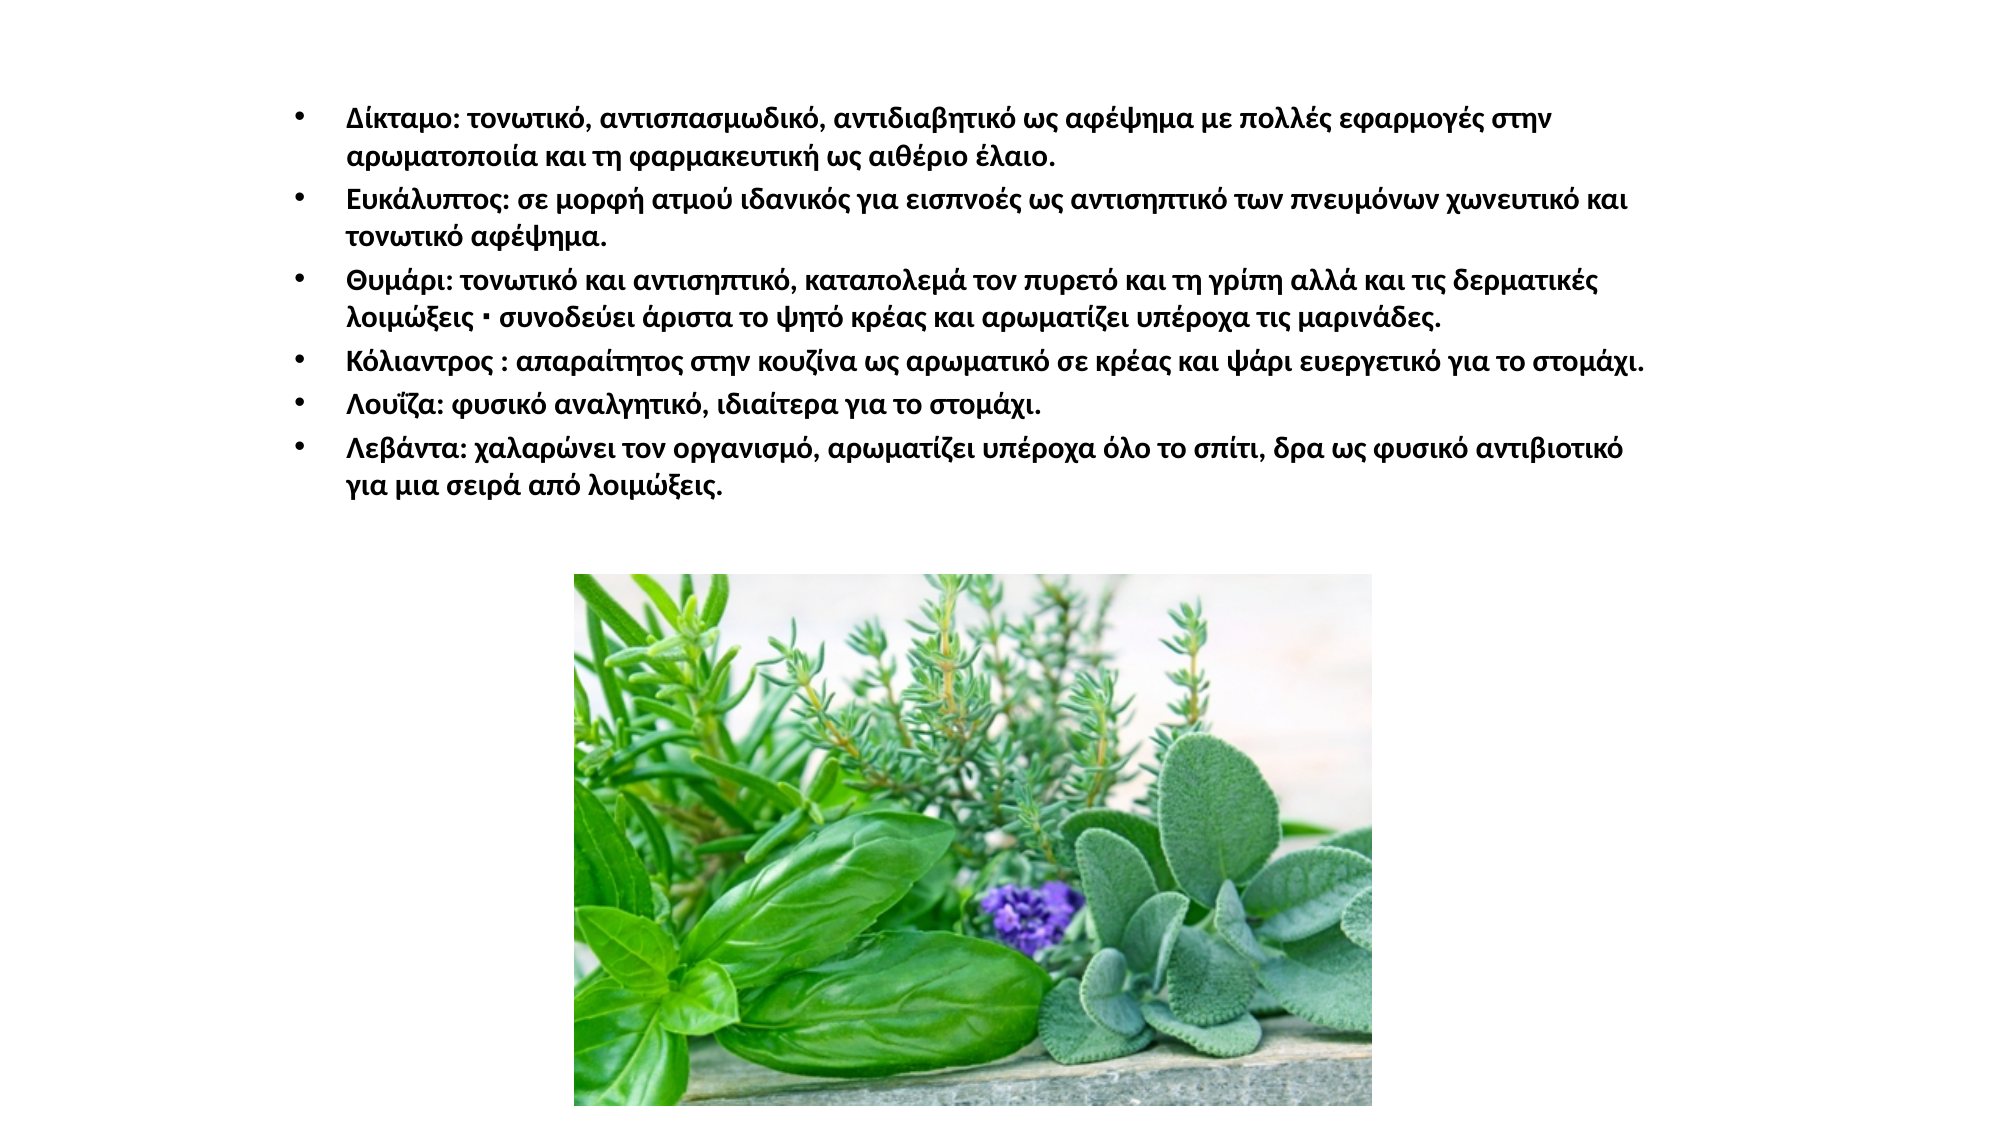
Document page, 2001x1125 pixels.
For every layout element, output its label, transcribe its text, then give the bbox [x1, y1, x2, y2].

list Δίκταμο: τονωτικό, αντισπασμωδικό, αντιδιαβητικό ως αφέψημα με πολλές εφαρμογές στην αρωματοποιία και τη φαρμακευτική ως αιθέριο έλαιο. Ευκάλυπτος: σε μορφή ατμού ιδανικός για εισπνοές ως αντισηπτικό των πνευμόνων χωνευτικό και τονωτικό αφέψημα. Θυμάρι: τονωτικό και αντισηπτικό, καταπολεμά τον πυρετό και τη γρίπη αλλά και τις δερματικές λοιμώξεις ∙ συνοδεύει άριστα το ψητό κρέας και αρωματίζει υπέροχα τις μαρινάδες. Κόλιαντρος : απαραίτητος στην κουζίνα ως αρωματικό σε κρέας και ψάρι ευεργετικό για το στομάχι. Λουΐζα: φυσικό αναλγητικό, ιδιαίτερα για το στομάχι. Λεβάντα: χαλαρώνει τον οργανισμό, αρωματίζει υπέροχα όλο το σπίτι, δρα ως φυσικό αντιβιοτικό για μια σειρά από λοιμώξεις. [279, 90, 1675, 539]
picture [574, 574, 1372, 1107]
